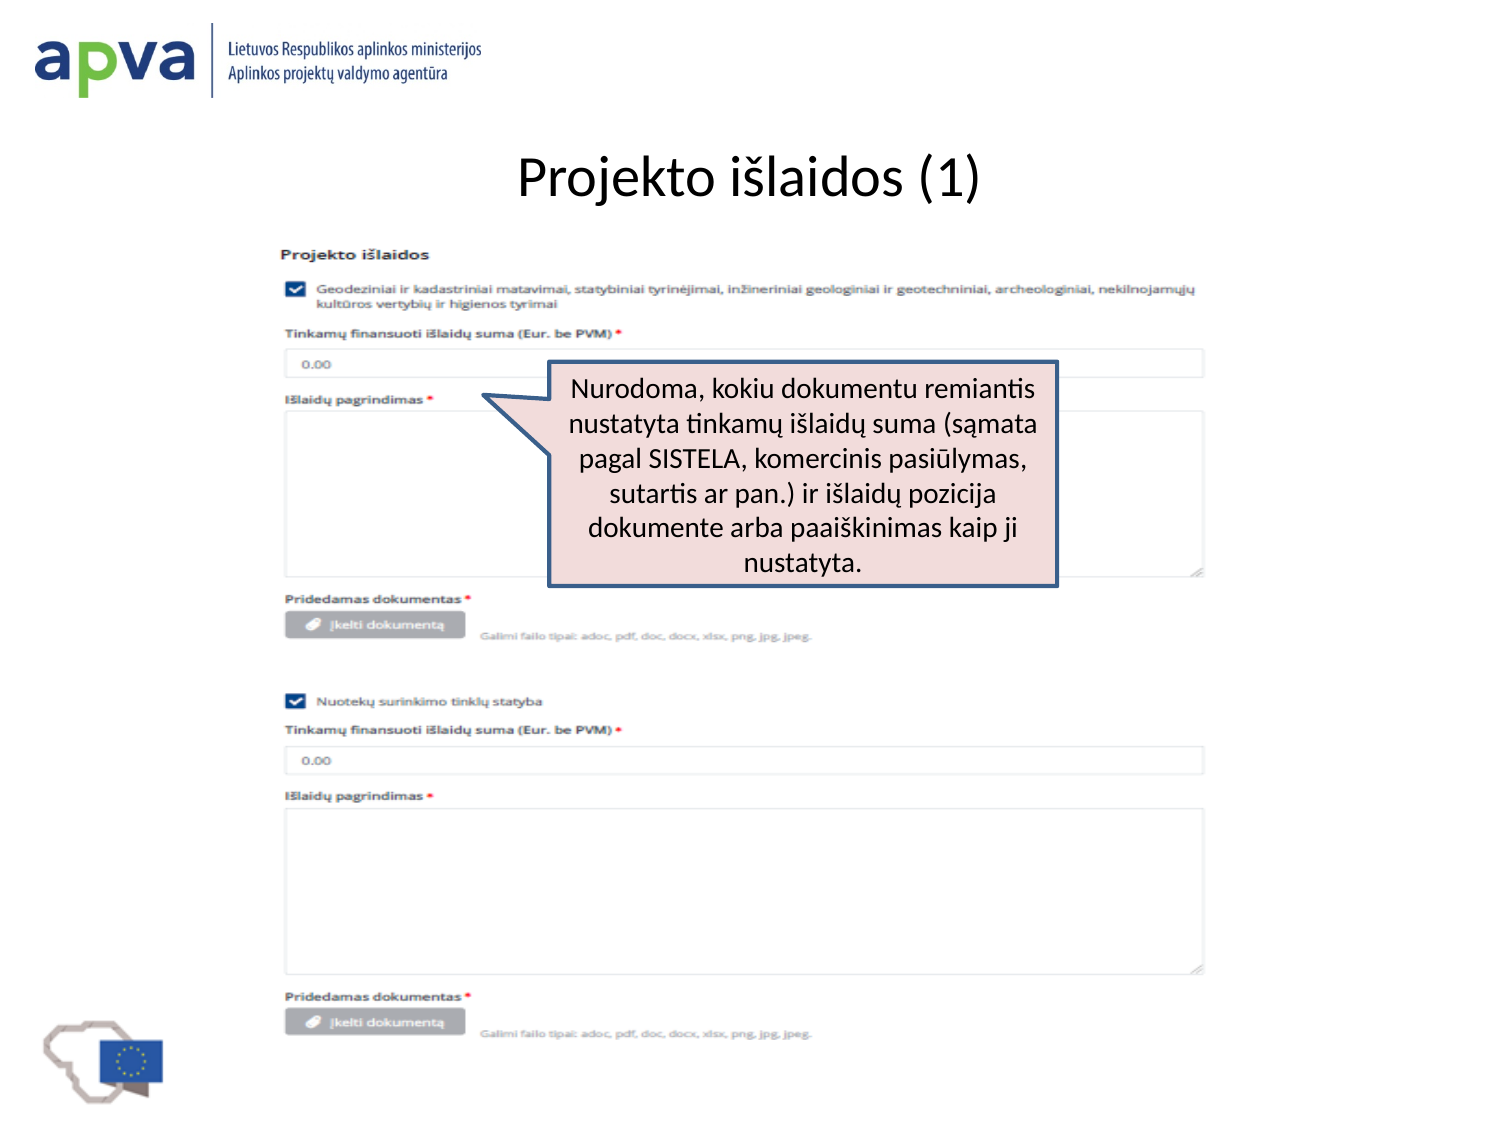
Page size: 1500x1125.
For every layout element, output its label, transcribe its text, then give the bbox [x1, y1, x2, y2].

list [247, 238, 1253, 1044]
title Projekto išlaidos (1) [75, 113, 1425, 233]
picture [35, 23, 481, 98]
picture [0, 1010, 193, 1125]
